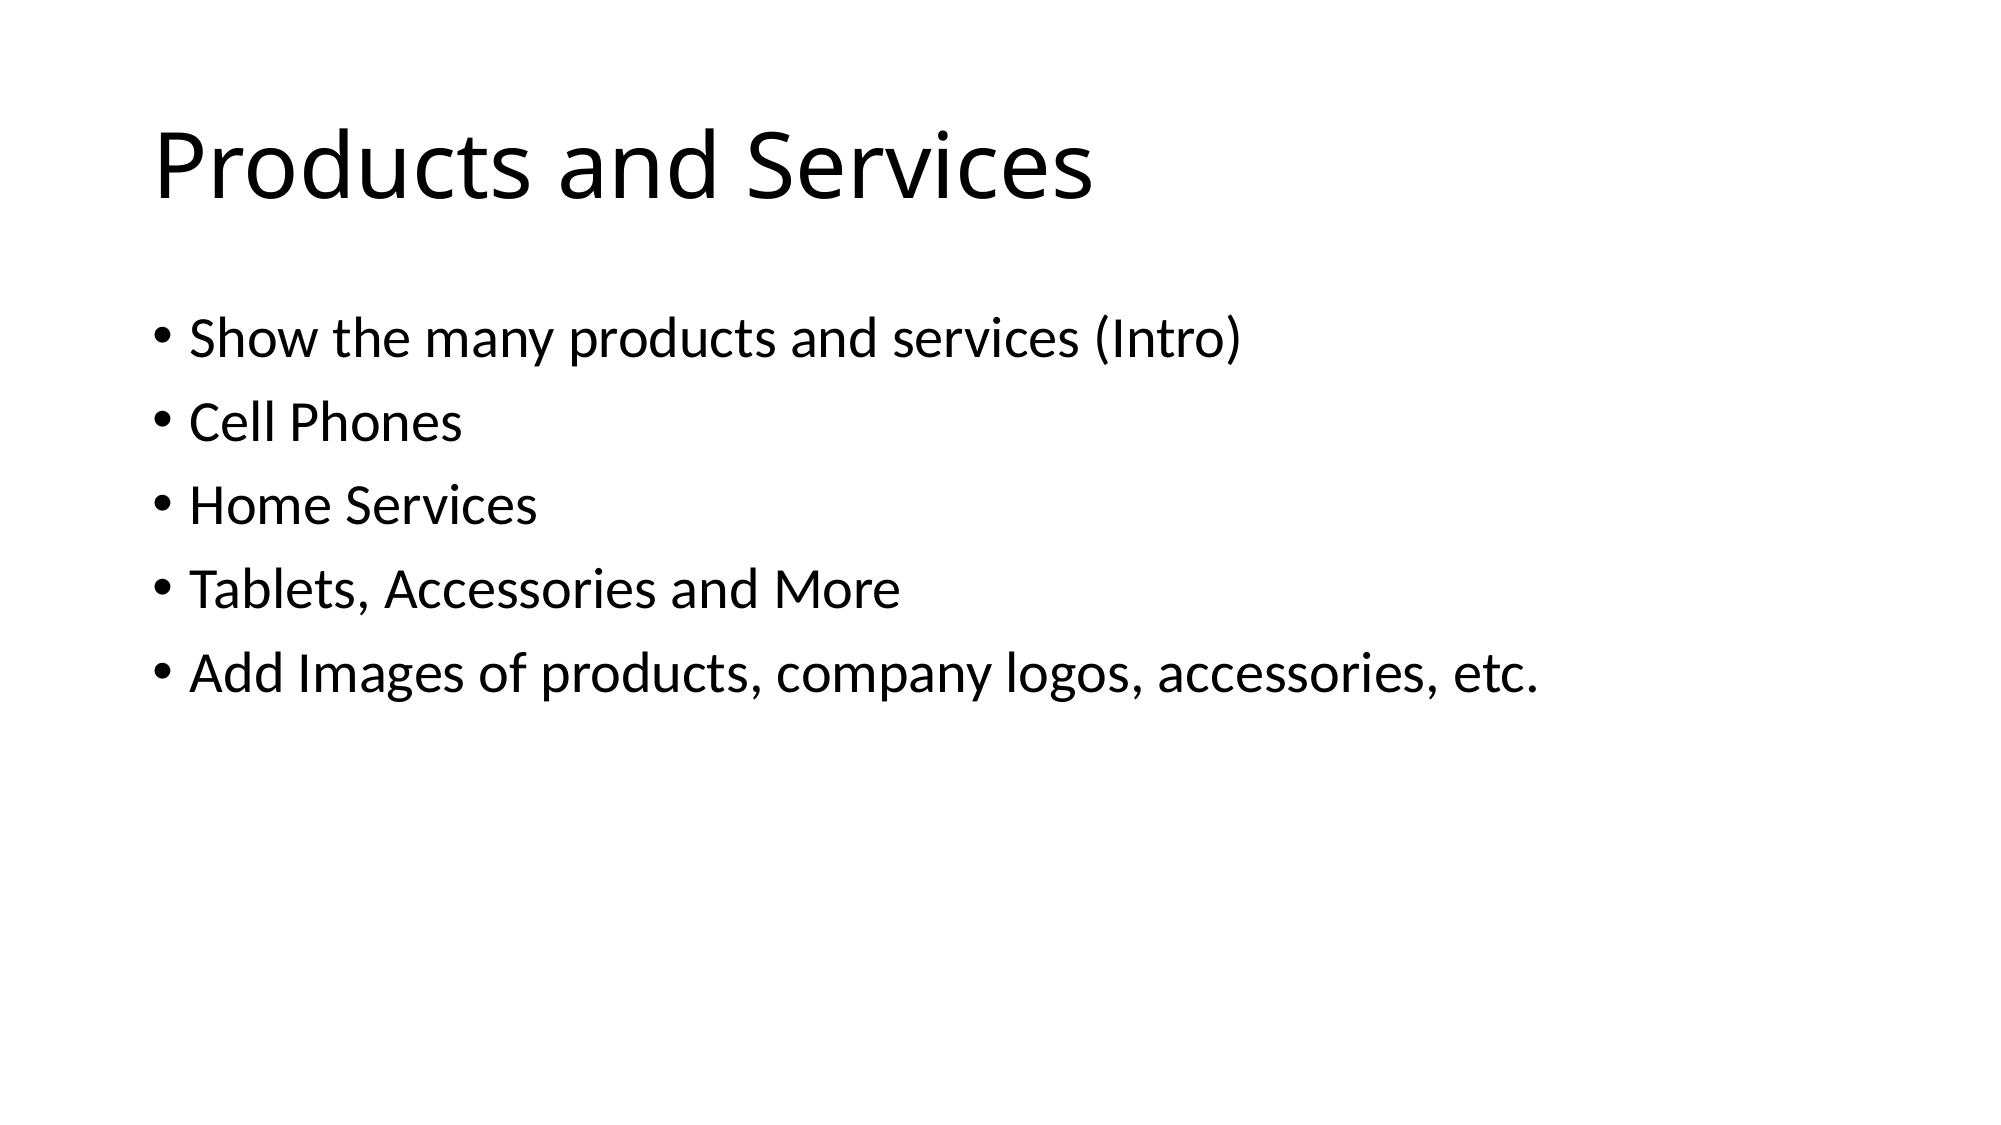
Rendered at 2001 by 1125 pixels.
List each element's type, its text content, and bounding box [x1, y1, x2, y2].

list Show the many products and services (Intro) Cell Phones Home Services Tablets, Accessories and More Add Images of products, company logos, accessories, etc. [137, 299, 1863, 1014]
title Products and Services [137, 59, 1863, 278]
